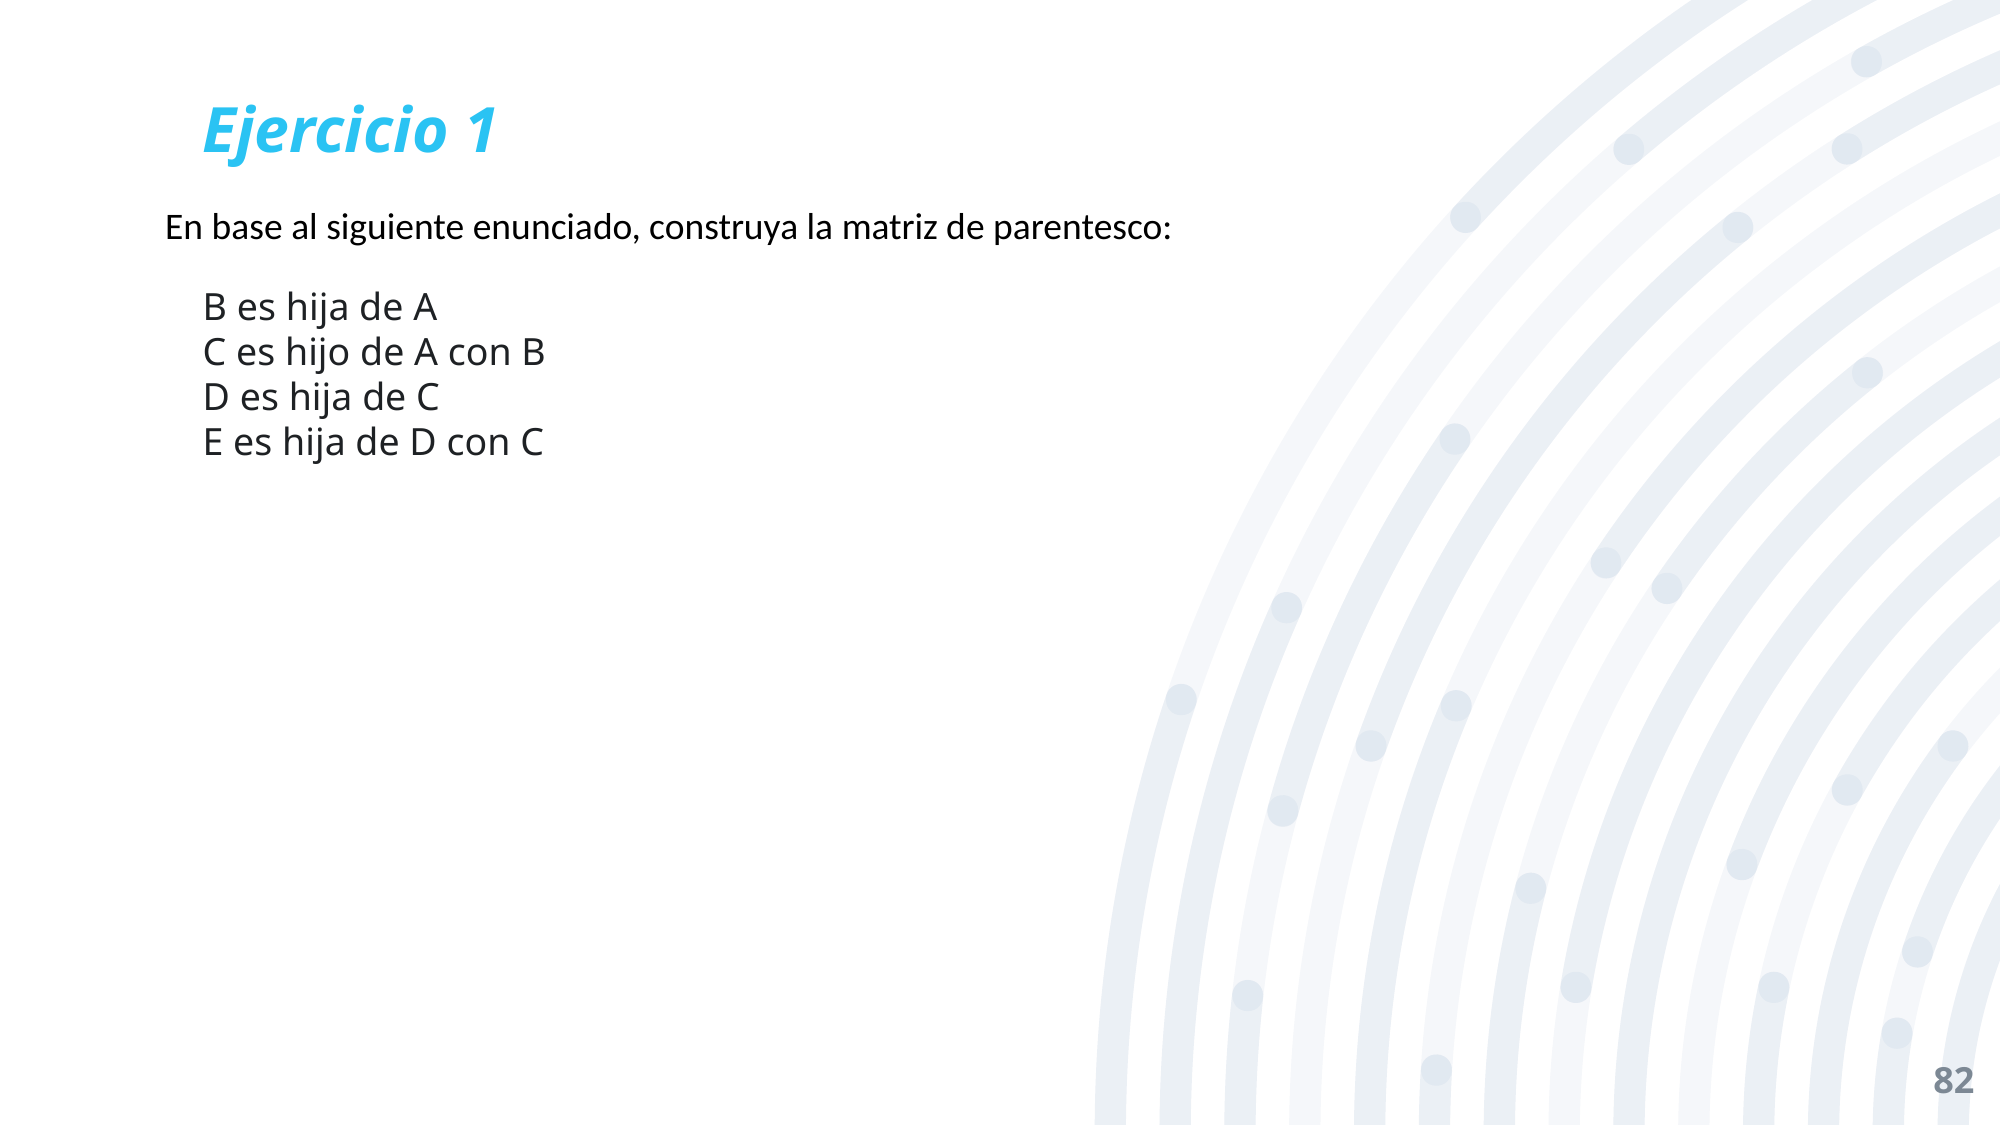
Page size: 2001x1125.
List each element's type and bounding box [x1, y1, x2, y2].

text_box [187, 275, 569, 471]
text_box [150, 195, 1313, 255]
title [202, 0, 1740, 166]
slide_number [1854, 1038, 1975, 1125]
